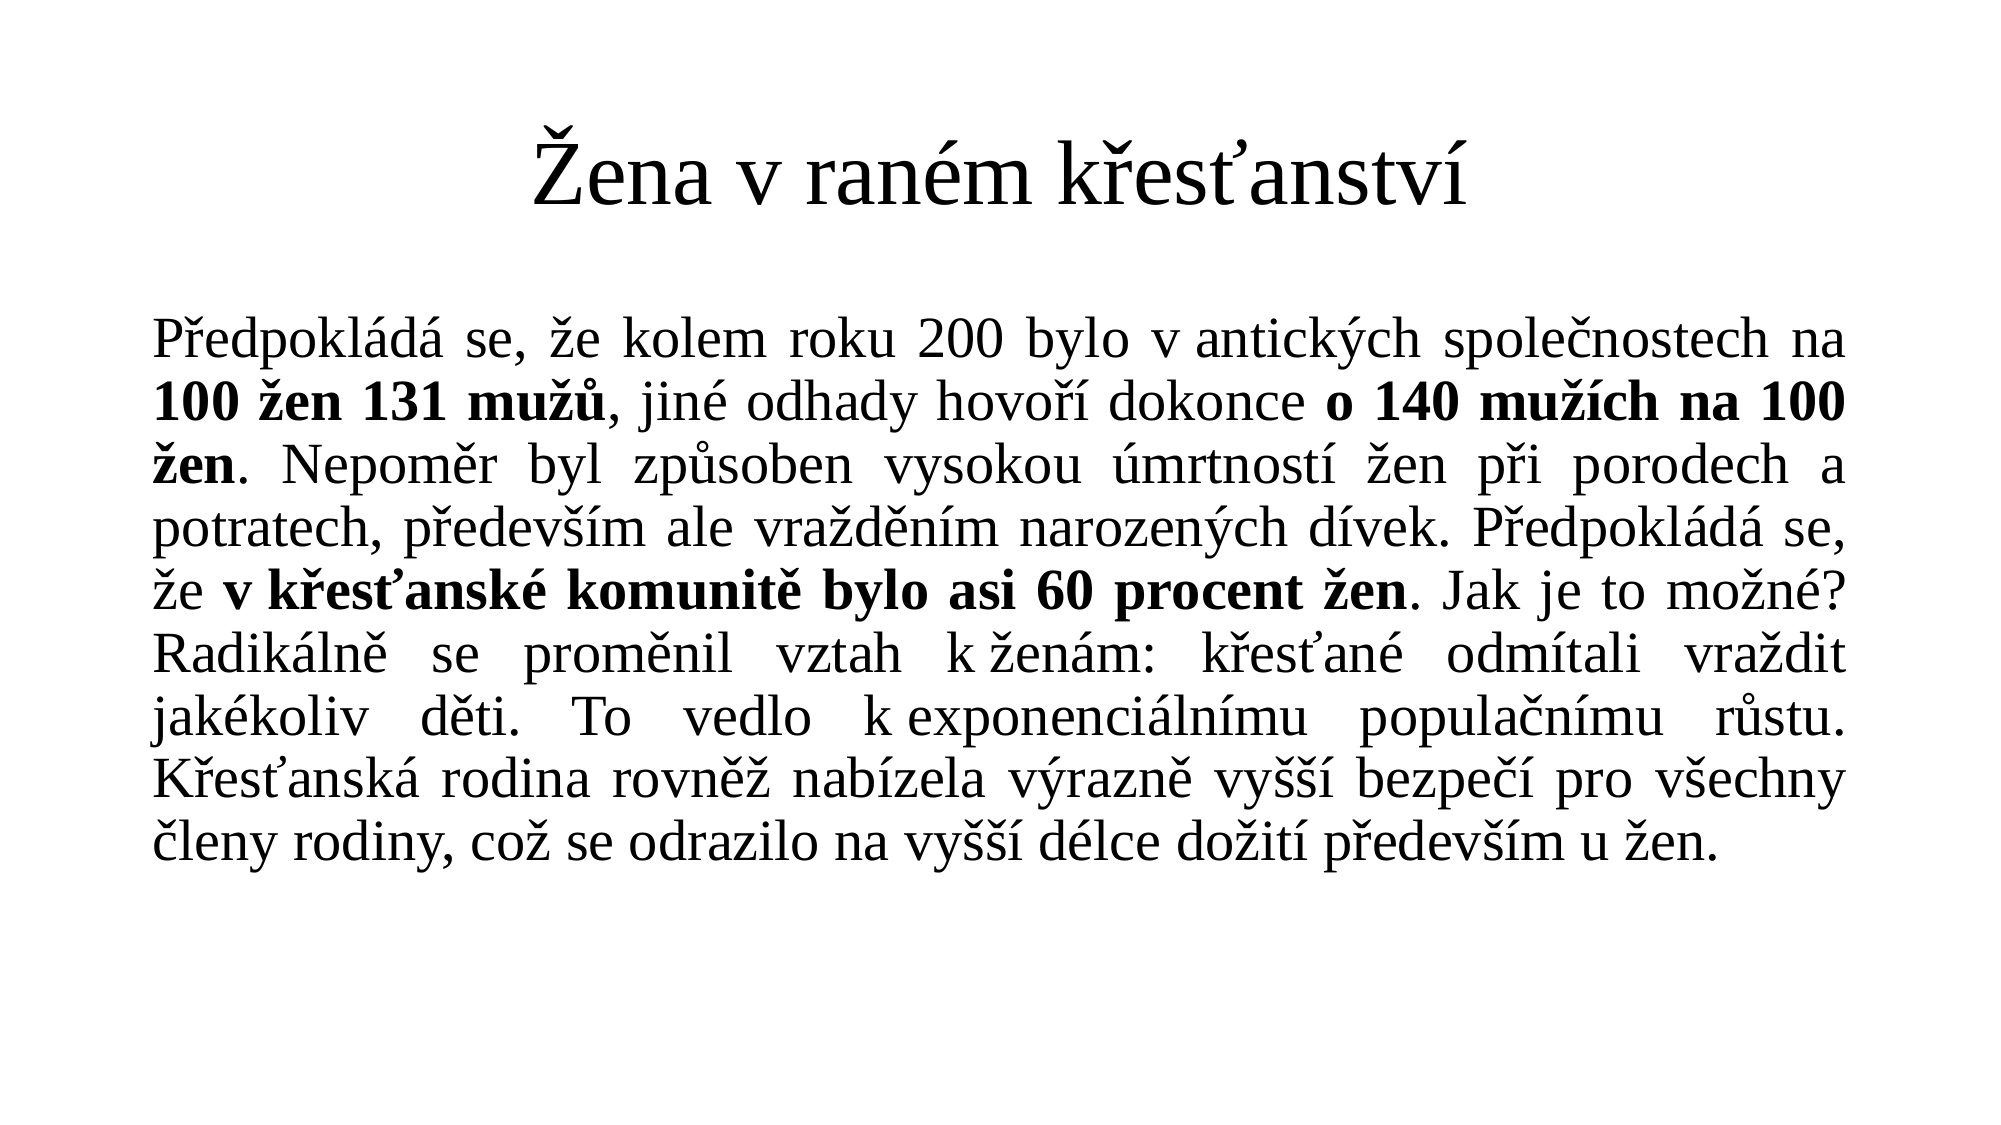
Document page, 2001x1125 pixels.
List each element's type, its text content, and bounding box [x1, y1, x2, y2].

list Předpokládá se, že kolem roku 200 bylo v antických společnostech na 100 žen 131 mužů, jiné odhady hovoří dokonce o 140 mužích na 100 žen. Nepoměr byl způsoben vysokou úmrtností žen při porodech a potratech, především ale vražděním narozených dívek. Předpokládá se, že v křesťanské komunitě bylo asi 60 procent žen. Jak je to možné? Radikálně se proměnil vztah k ženám: křesťané odmítali vraždit jakékoliv děti. To vedlo k exponenciálnímu populačnímu růstu. Křesťanská rodina rovněž nabízela výrazně vyšší bezpečí pro všechny členy rodiny, což se odrazilo na vyšší délce dožití především u žen. [137, 299, 1863, 1014]
title Žena v raném křesťanství [137, 65, 1863, 284]
